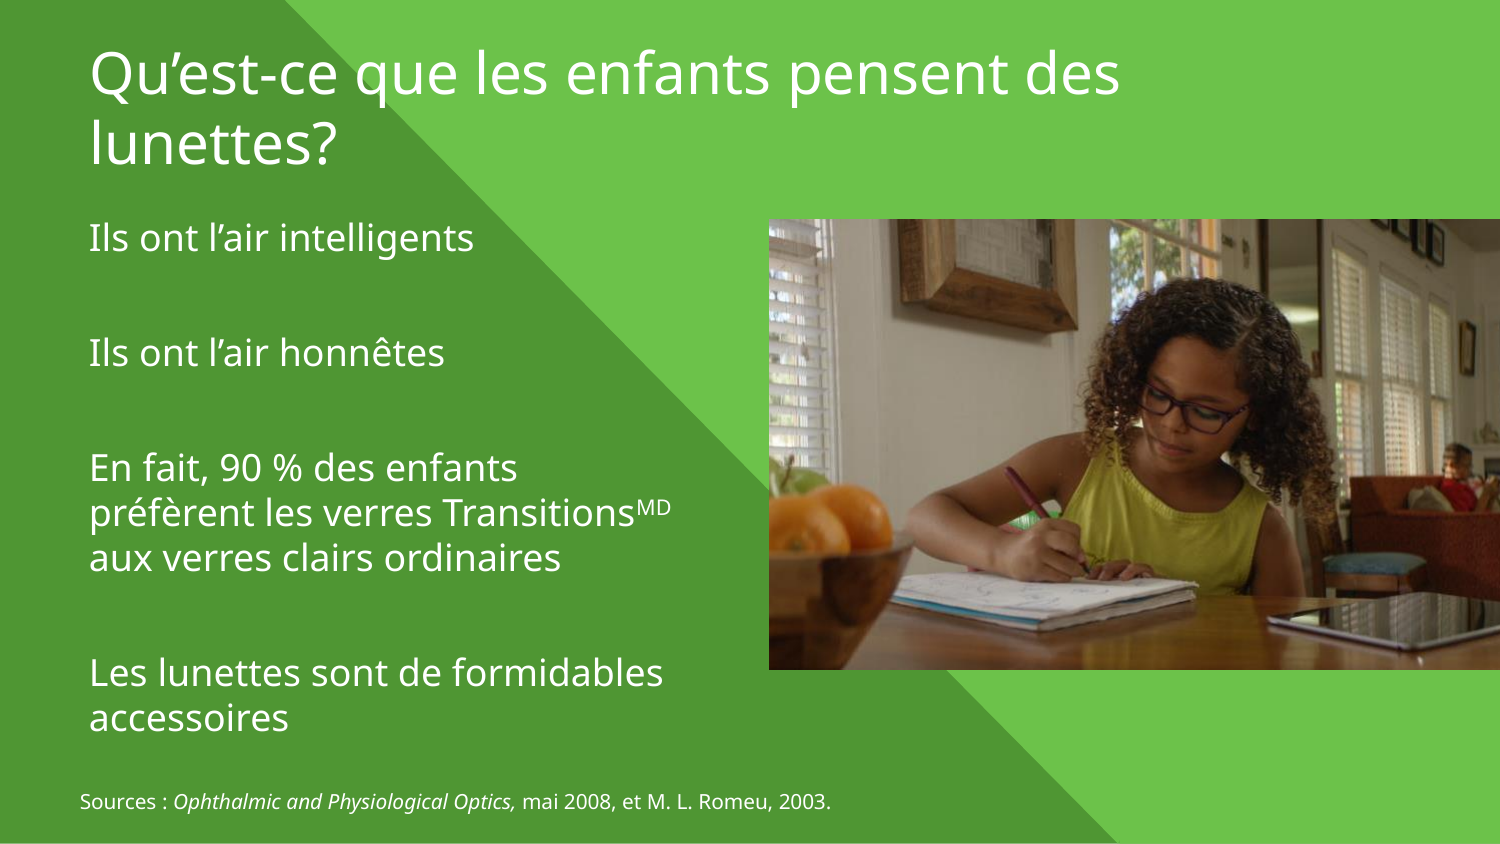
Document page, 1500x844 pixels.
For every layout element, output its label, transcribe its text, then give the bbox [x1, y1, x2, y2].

title Qu’est-ce que les enfants pensent des lunettes? [74, 76, 1267, 137]
picture [769, 219, 1500, 671]
list Ils ont l’air intelligents Ils ont l’air honnêtes En fait, 90 % des enfants préfèrent les verres TransitionsMD aux verres clairs ordinaires Les lunettes sont de formidables accessoires [73, 199, 699, 766]
text_box Sources : Ophthalmic and Physiological Optics, mai 2008, et M. L. Romeu, 2003. [65, 781, 1500, 822]
